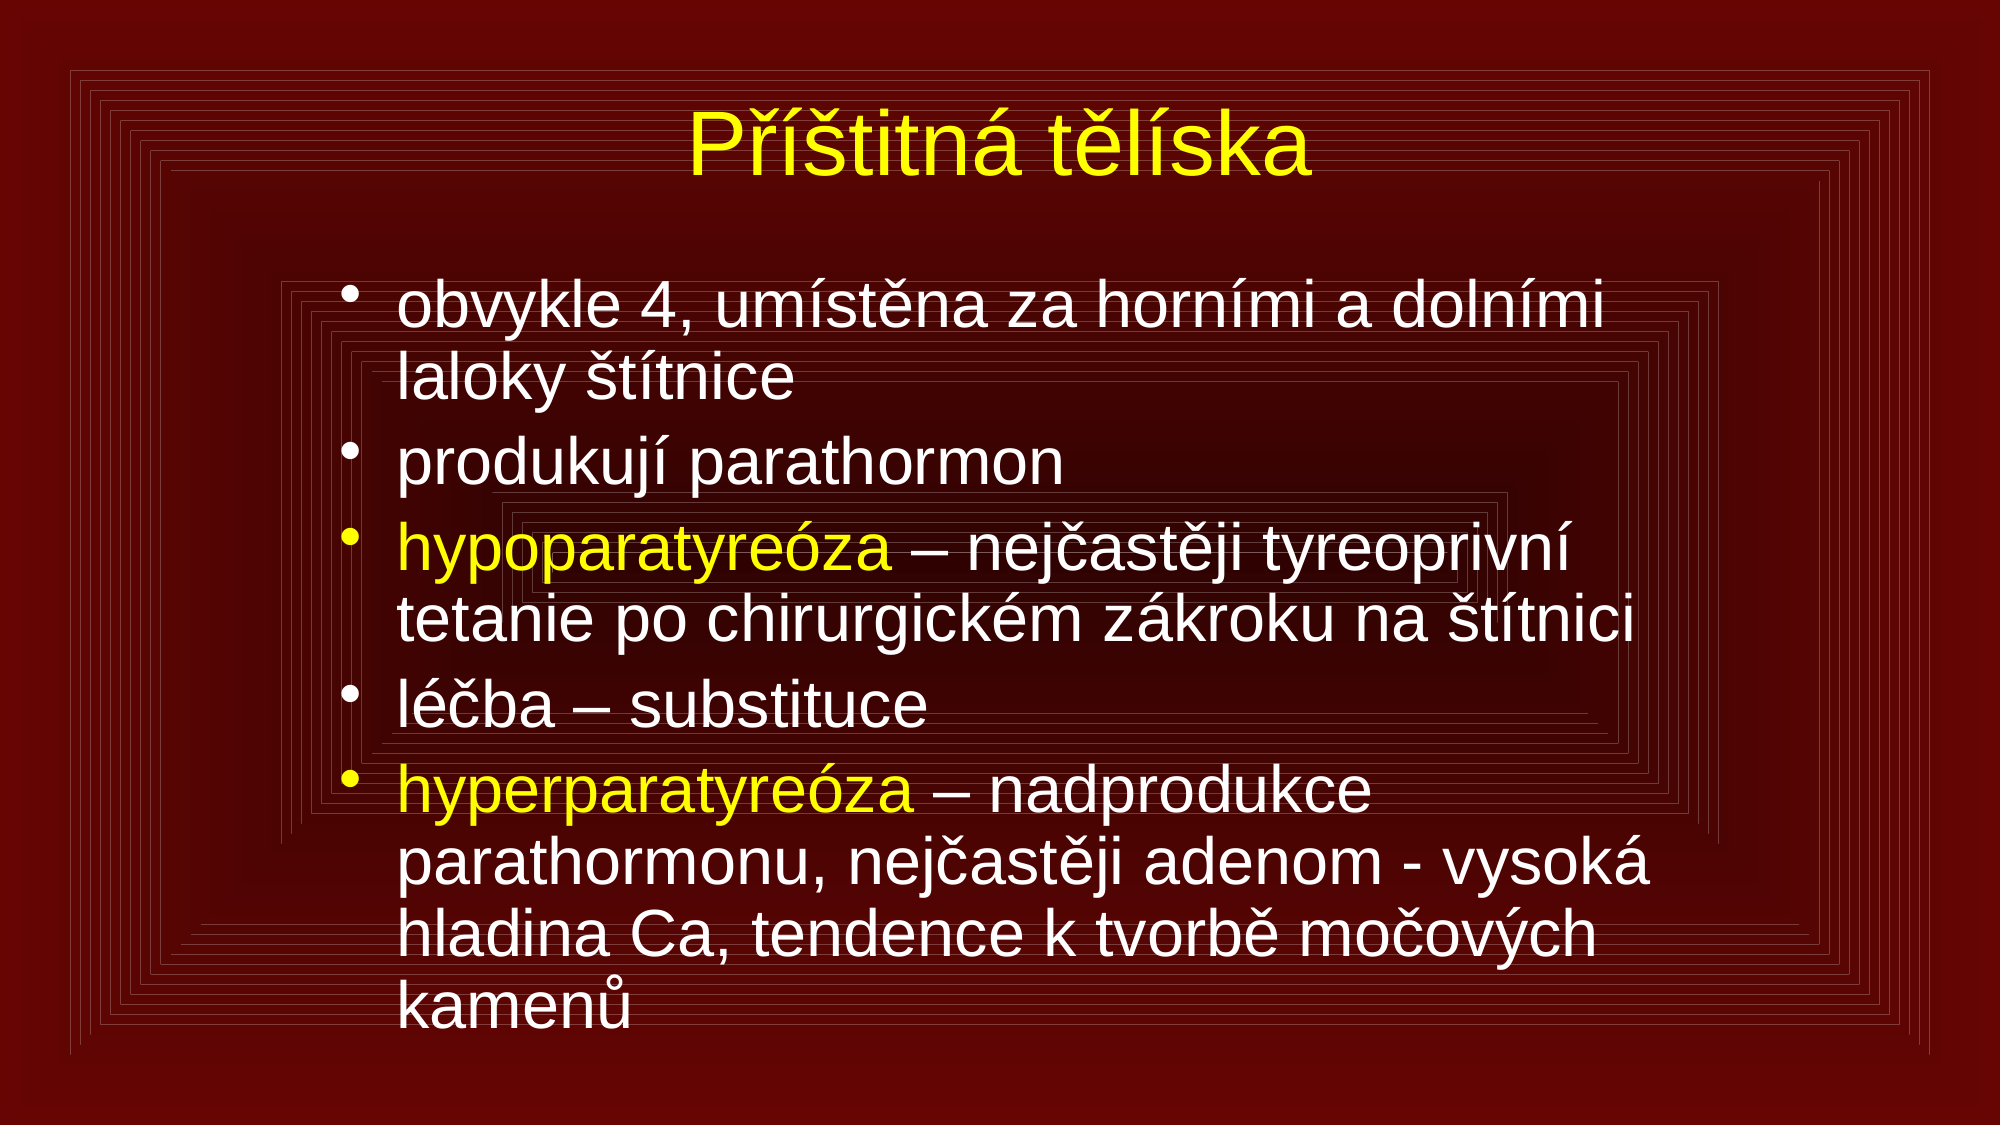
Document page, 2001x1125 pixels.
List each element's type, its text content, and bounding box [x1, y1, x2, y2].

title Příštitná tělíska [99, 45, 1900, 233]
list obvykle 4, umístěna za horními a dolními laloky štítnice produkují parathormon hypoparatyreóza – nejčastěji tyreoprivní tetanie po chirurgickém zákroku na štítnici léčba – substituce hyperparatyreóza – nadprodukce parathormonu, nejčastěji adenom - vysoká hladina Ca, tendence k tvorbě močových kamenů [324, 262, 1675, 1125]
